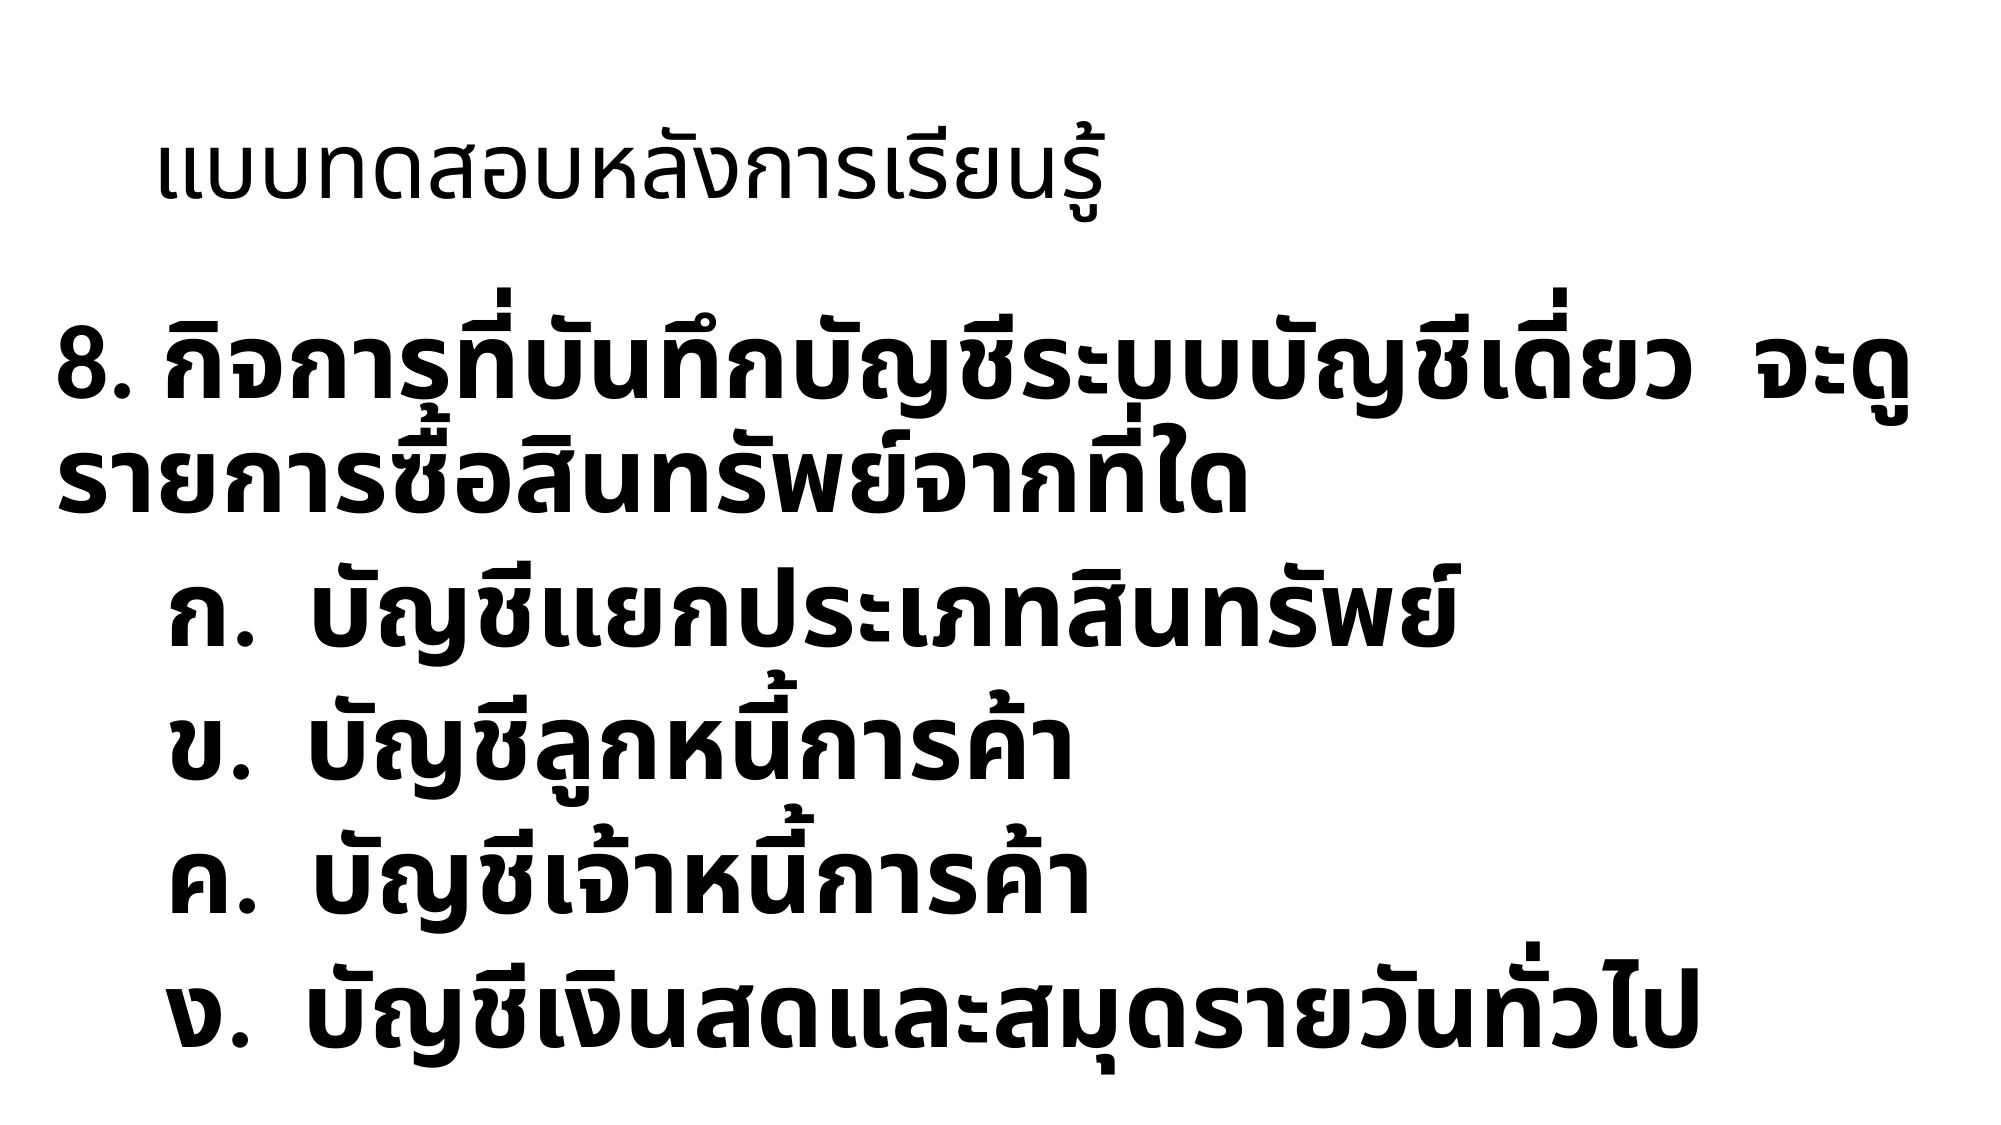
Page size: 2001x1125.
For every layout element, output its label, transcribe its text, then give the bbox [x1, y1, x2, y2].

list 8. กิจการที่บันทึกบัญชีระบบบัญชีเดี่ยว จะดูรายการซื้อสินทรัพย์จากที่ใด ก. บัญชีแยกประเภทสินทรัพย์ ข. บัญชีลูกหนี้การค้า ค. บัญชีเจ้าหนี้การค้า ง. บัญชีเงินสดและสมุดรายวันทั่วไป [40, 299, 2000, 1084]
title แบบทดสอบหลังการเรียนรู้ [137, 59, 1863, 278]
